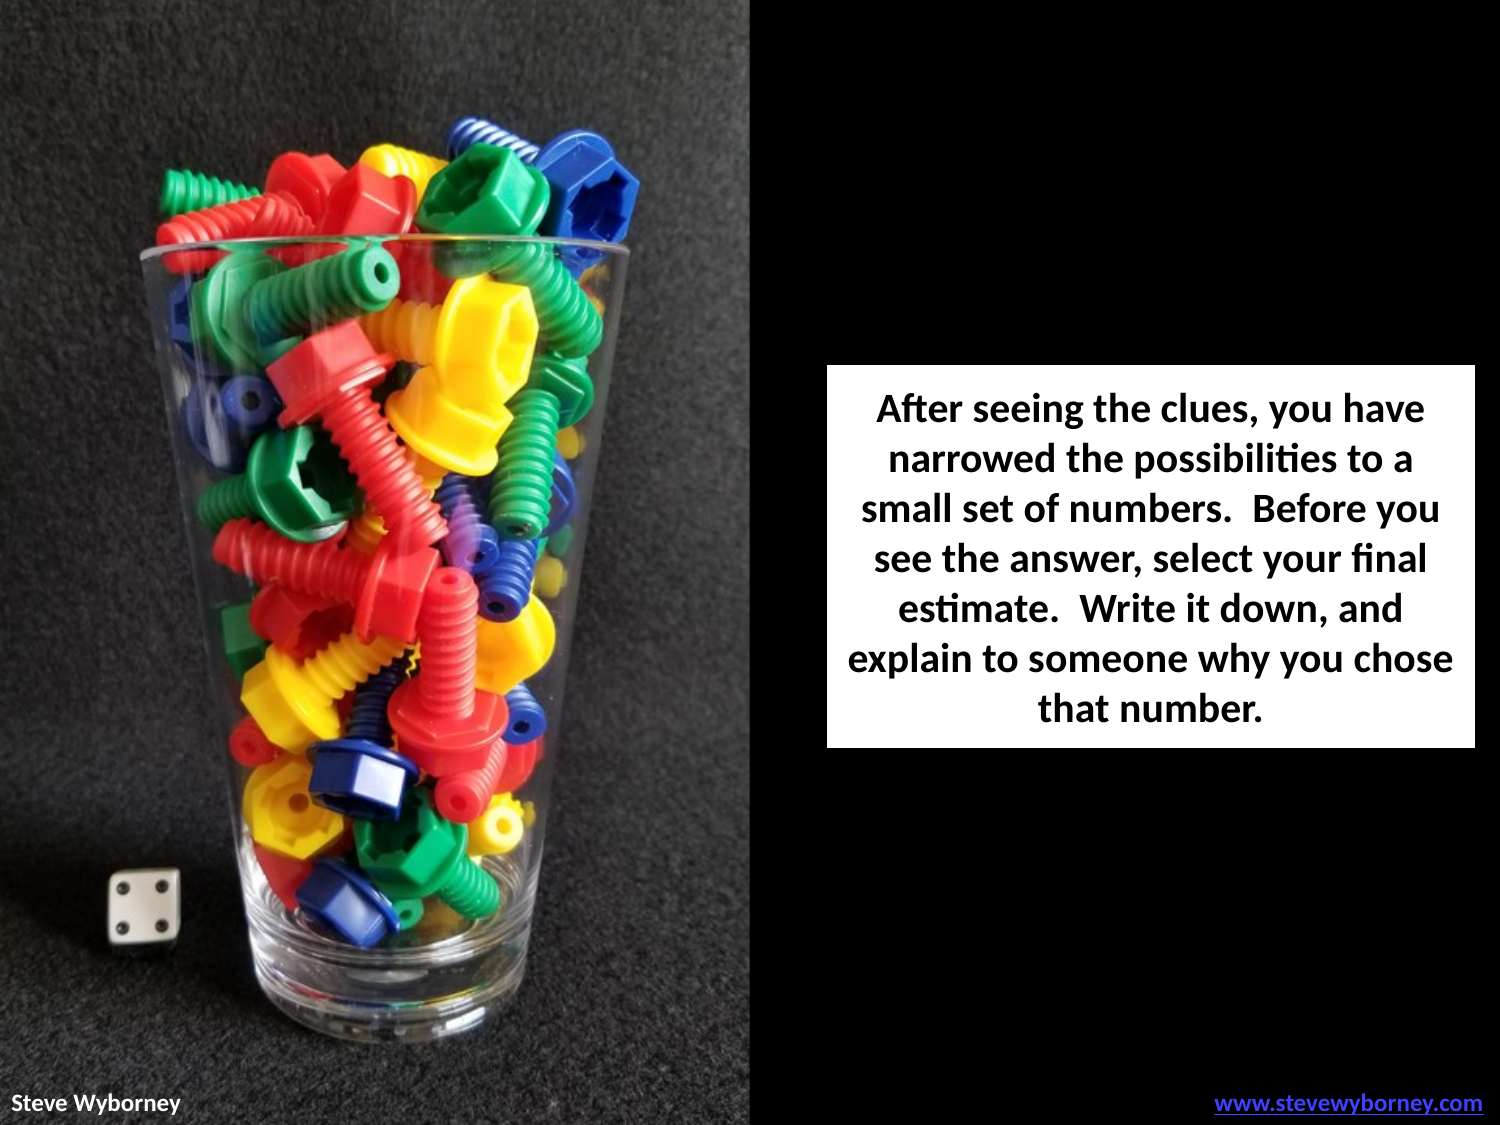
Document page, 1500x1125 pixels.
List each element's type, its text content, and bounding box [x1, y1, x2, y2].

text_box After seeing the clues, you have narrowed the possibilities to a small set of numbers. Before you see the answer, select your final estimate. Write it down, and explain to someone why you chose that number. [823, 360, 1479, 752]
picture [0, 0, 751, 1125]
text_box www.stevewyborney.com [1199, 1079, 1499, 1125]
